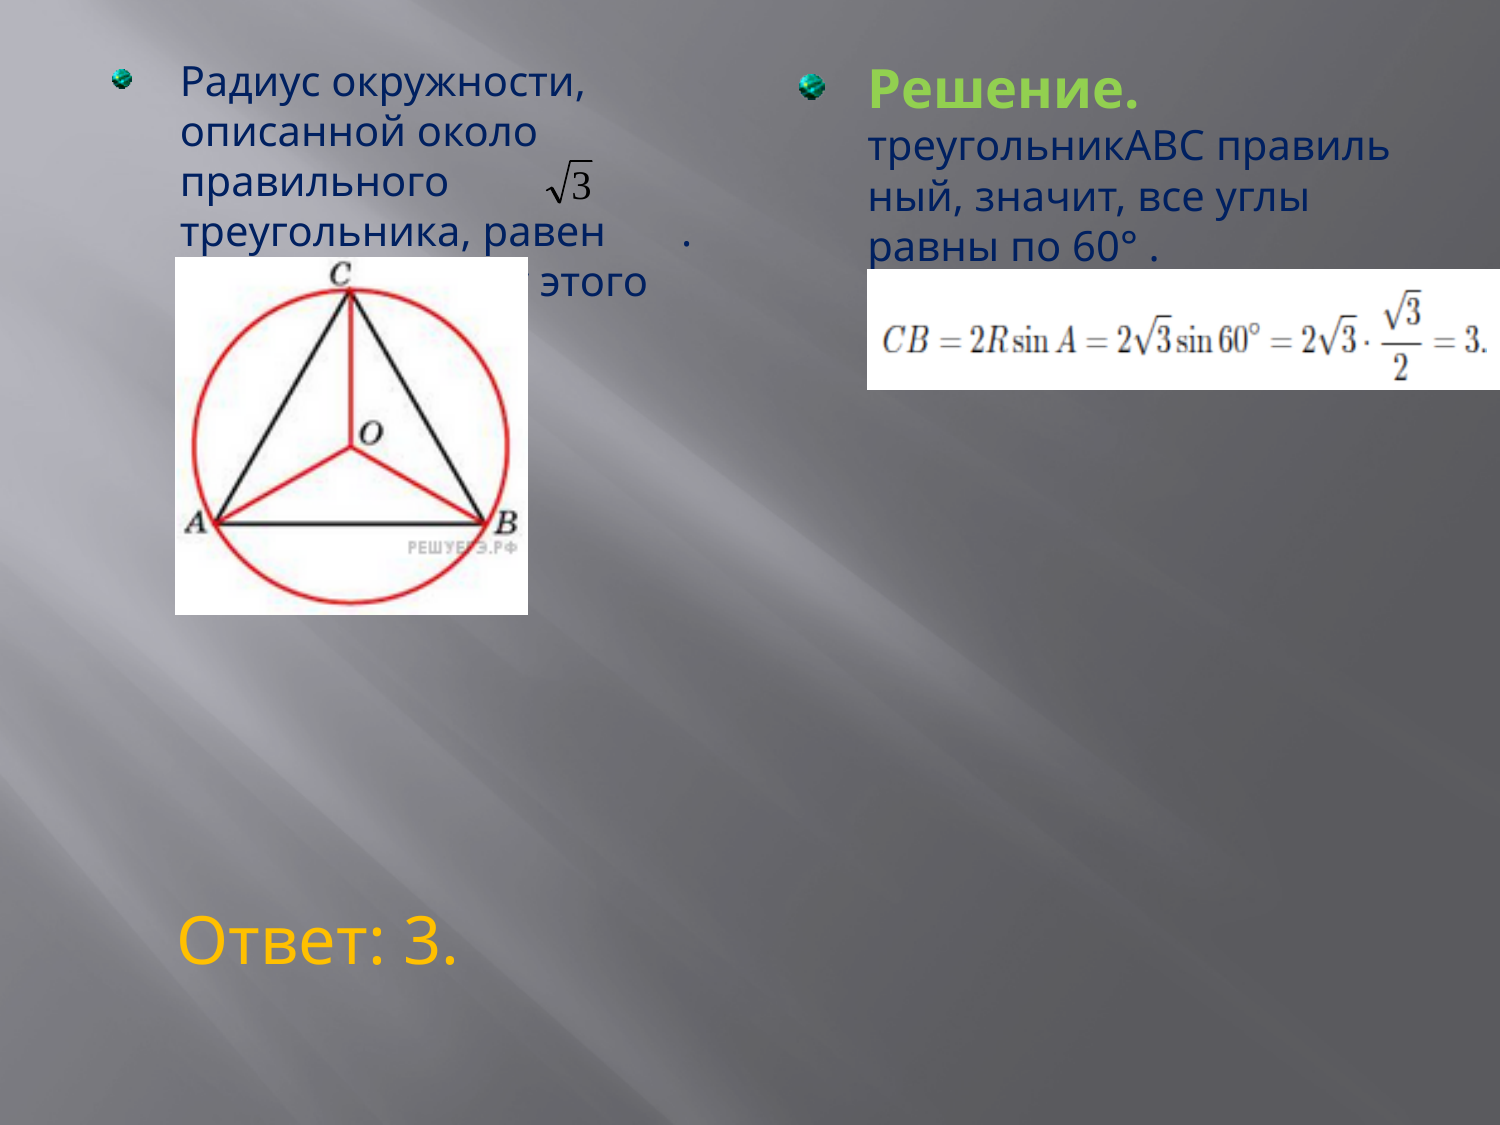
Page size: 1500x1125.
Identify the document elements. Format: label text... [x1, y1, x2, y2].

picture [112, 69, 132, 89]
list Радиус окружности, описанной около правильного треугольника, равен . Найдите сторону этого треугольника. [75, 46, 738, 1005]
picture [175, 257, 528, 615]
list Решение. треугольникABC правильный, значит, все углы равны по 60° . [762, 46, 1425, 1005]
text_box Ответ: 3. [161, 890, 475, 986]
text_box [866, 269, 1500, 399]
picture [799, 74, 825, 100]
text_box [538, 152, 601, 214]
